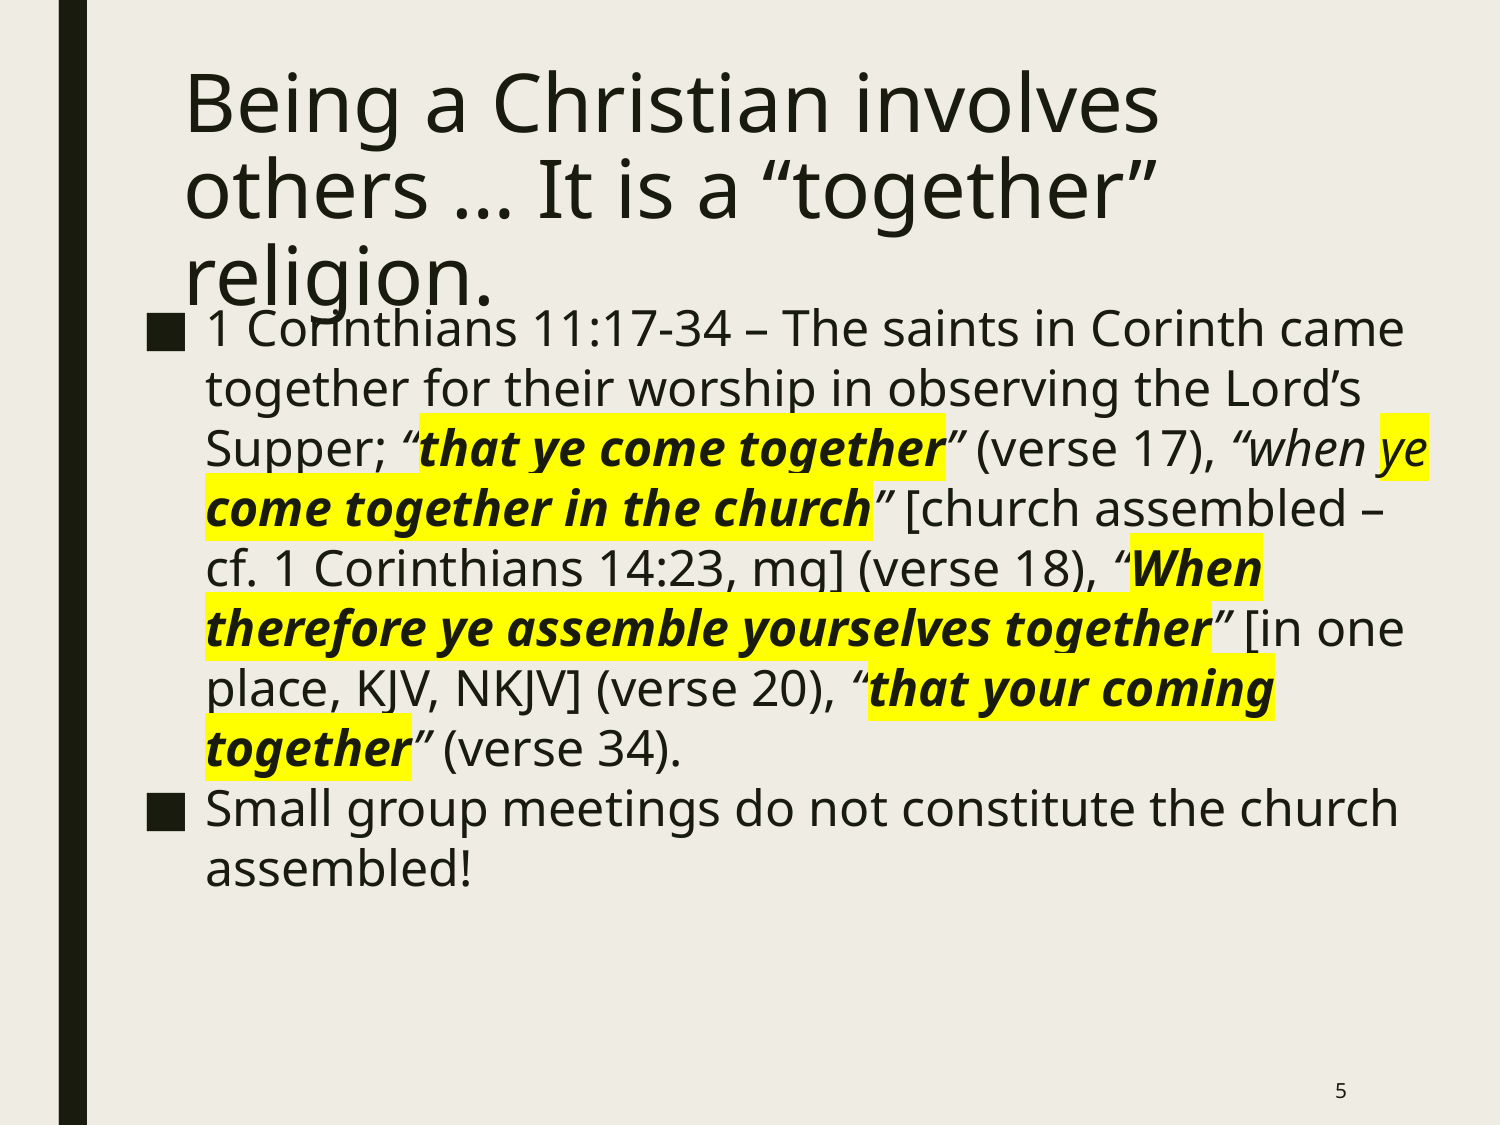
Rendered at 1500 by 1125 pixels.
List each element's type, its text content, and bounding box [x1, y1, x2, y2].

list 1 Corinthians 11:17-34 – The saints in Corinth came together for their worship in observing the Lord’s Supper; “that ye come together” (verse 17), “when ye come together in the church” [church assembled – cf. 1 Corinthians 14:23, mg] (verse 18), “When therefore ye assemble yourselves together” [in one place, KJV, NKJV] (verse 20), “that your coming together” (verse 34). Small group meetings do not constitute the church assembled! [127, 288, 1451, 942]
title Being a Christian involves others … It is a “together” religion. [168, 55, 1425, 331]
slide_number 5 [1165, 1058, 1362, 1125]
